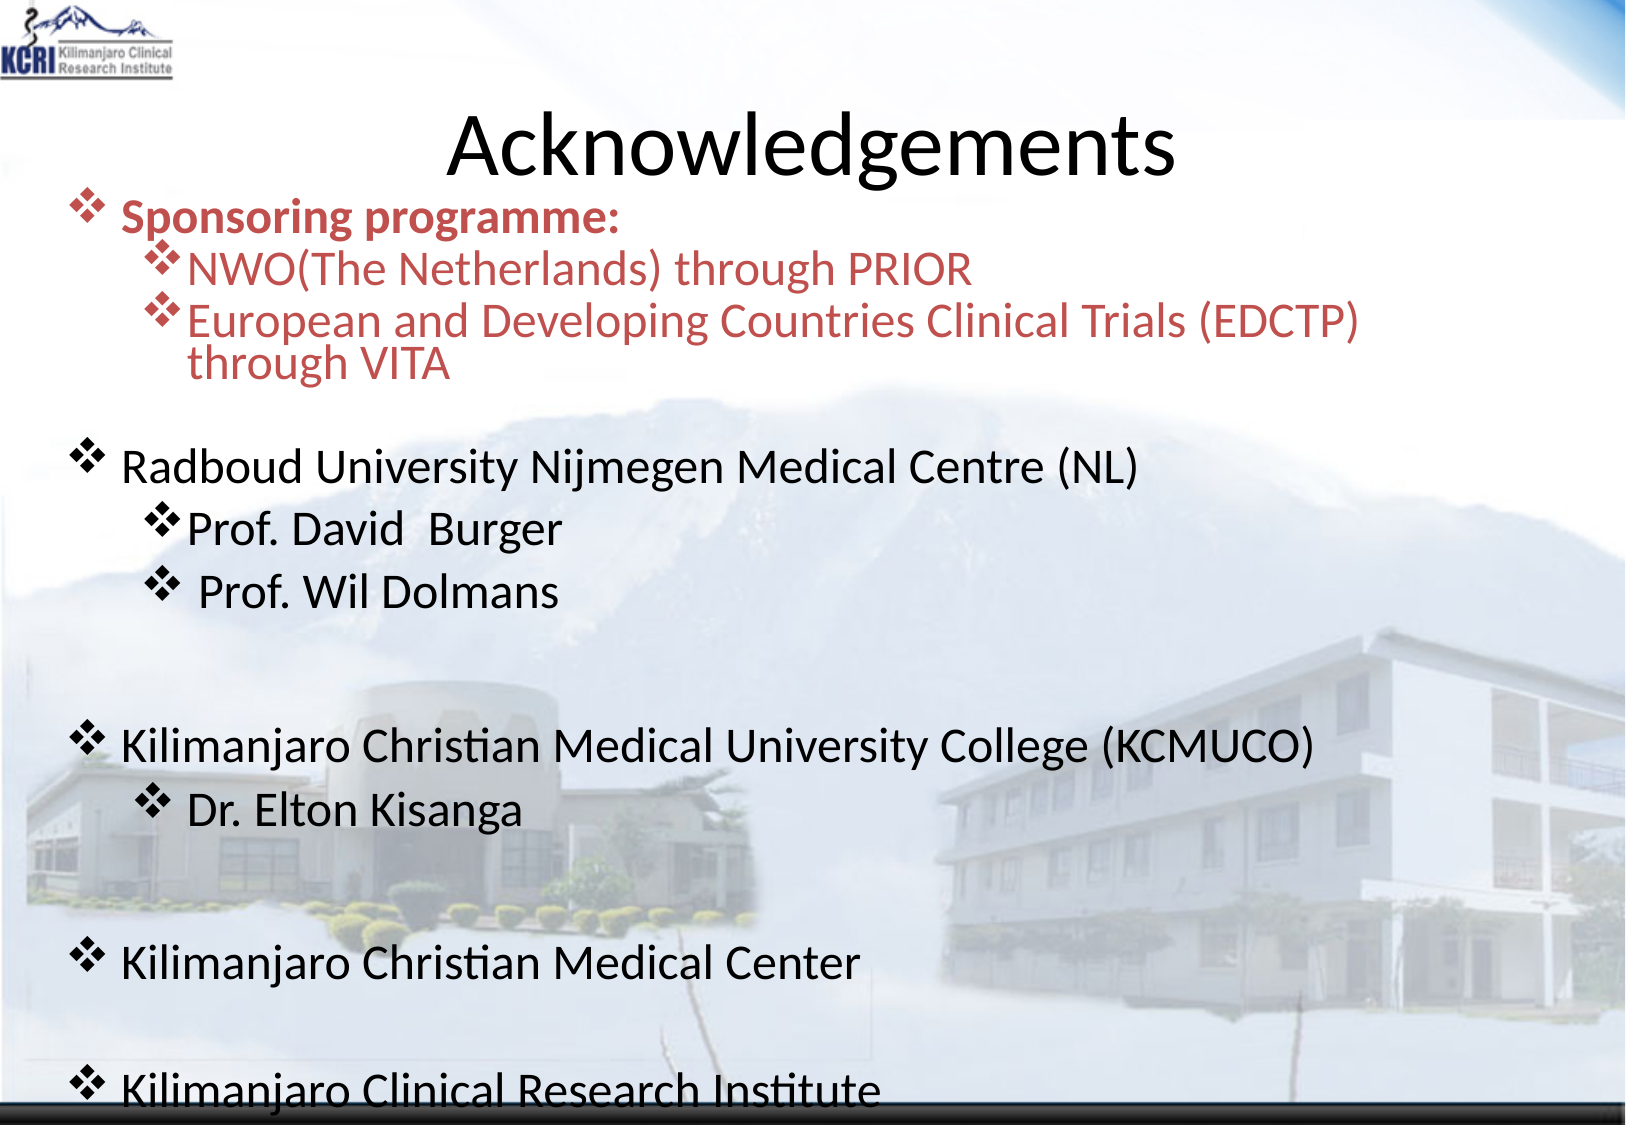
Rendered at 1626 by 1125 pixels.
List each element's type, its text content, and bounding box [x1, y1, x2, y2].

list Sponsoring programme: NWO(The Netherlands) through PRIOR European and Developing Countries Clinical Trials (EDCTP) through VITA Radboud University Nijmegen Medical Centre (NL) Prof. David Burger Prof. Wil Dolmans Kilimanjaro Christian Medical University College (KCMUCO) Dr. Elton Kisanga Kilimanjaro Christian Medical Center Kilimanjaro Clinical Research Institute [49, 162, 1544, 1088]
title Acknowledgements [80, 44, 1544, 162]
picture [0, 0, 1626, 1125]
